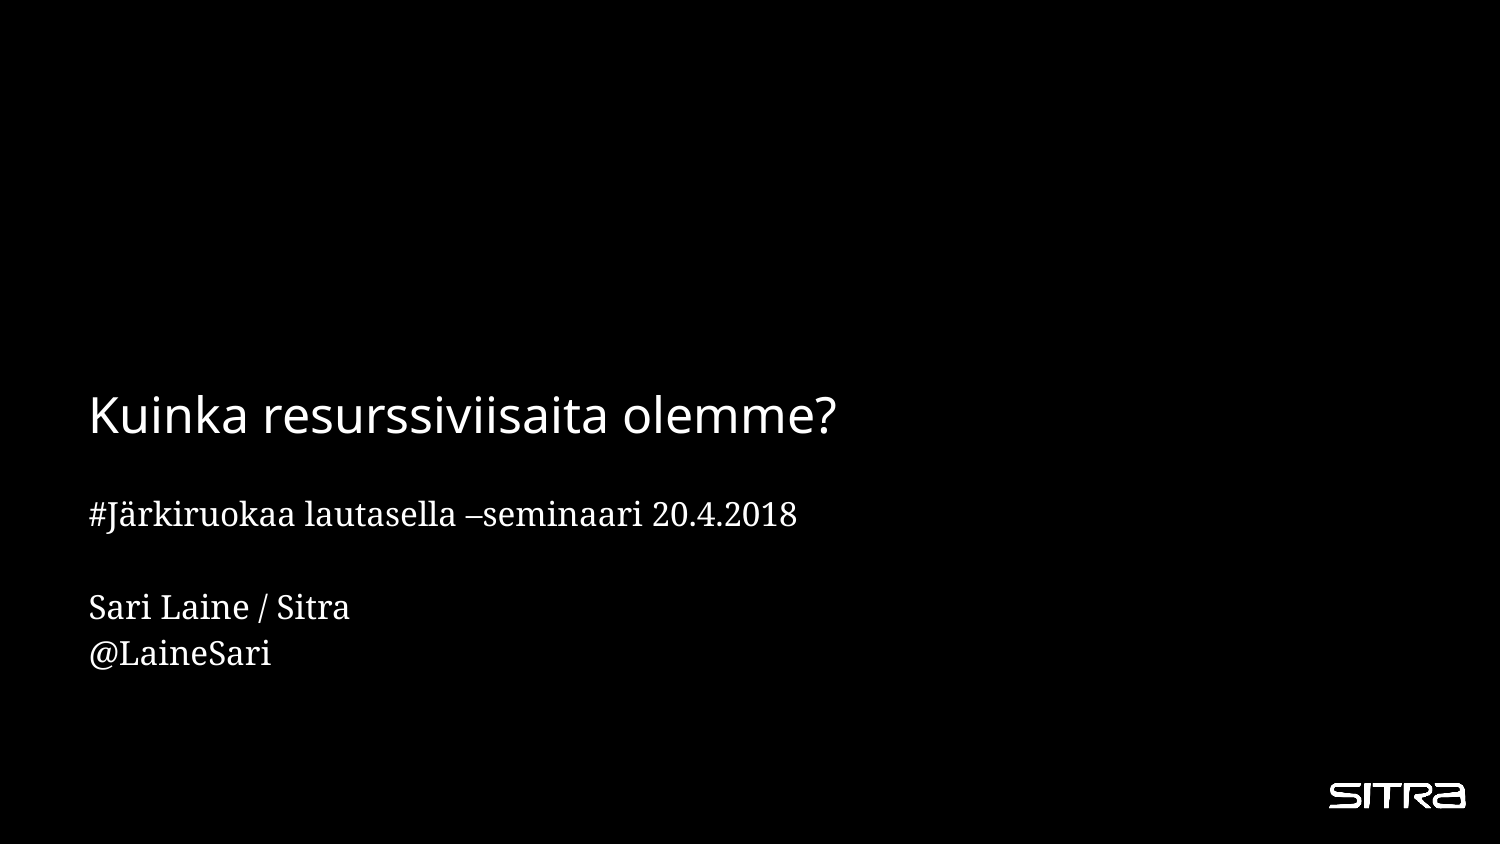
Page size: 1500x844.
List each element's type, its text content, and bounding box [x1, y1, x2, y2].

list #Järkiruokaa lautasella –seminaari 20.4.2018 Sari Laine / Sitra @LaineSari [88, 492, 1412, 552]
title Kuinka resurssiviisaita olemme? [88, 362, 1412, 472]
picture [1328, 782, 1466, 809]
